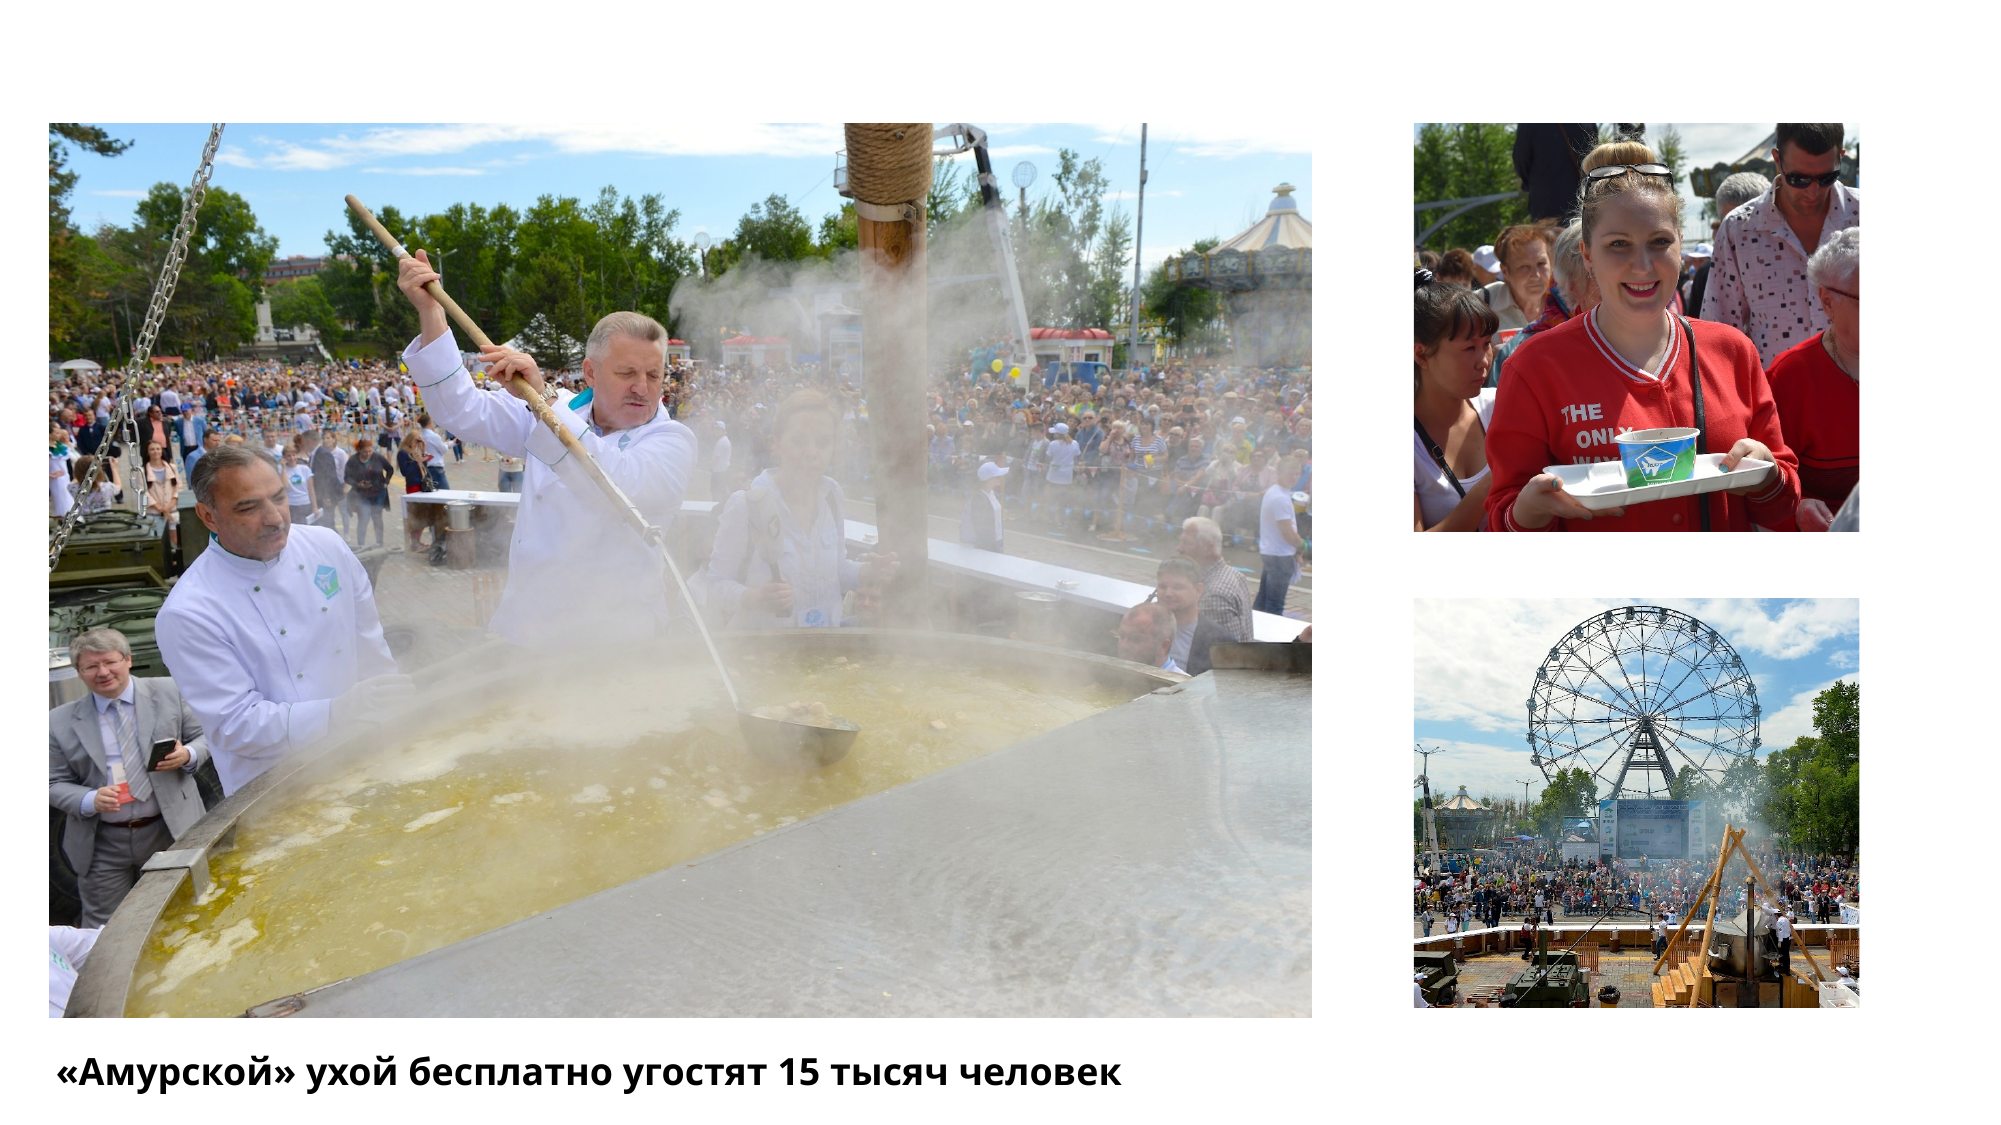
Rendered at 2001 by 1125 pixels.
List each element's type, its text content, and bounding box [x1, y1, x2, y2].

picture [48, 123, 1312, 1018]
text_box «Амурской» ухой бесплатно угостят 15 тысяч человек [40, 1040, 1138, 1100]
picture [1413, 598, 1860, 1008]
picture [1413, 123, 1860, 532]
